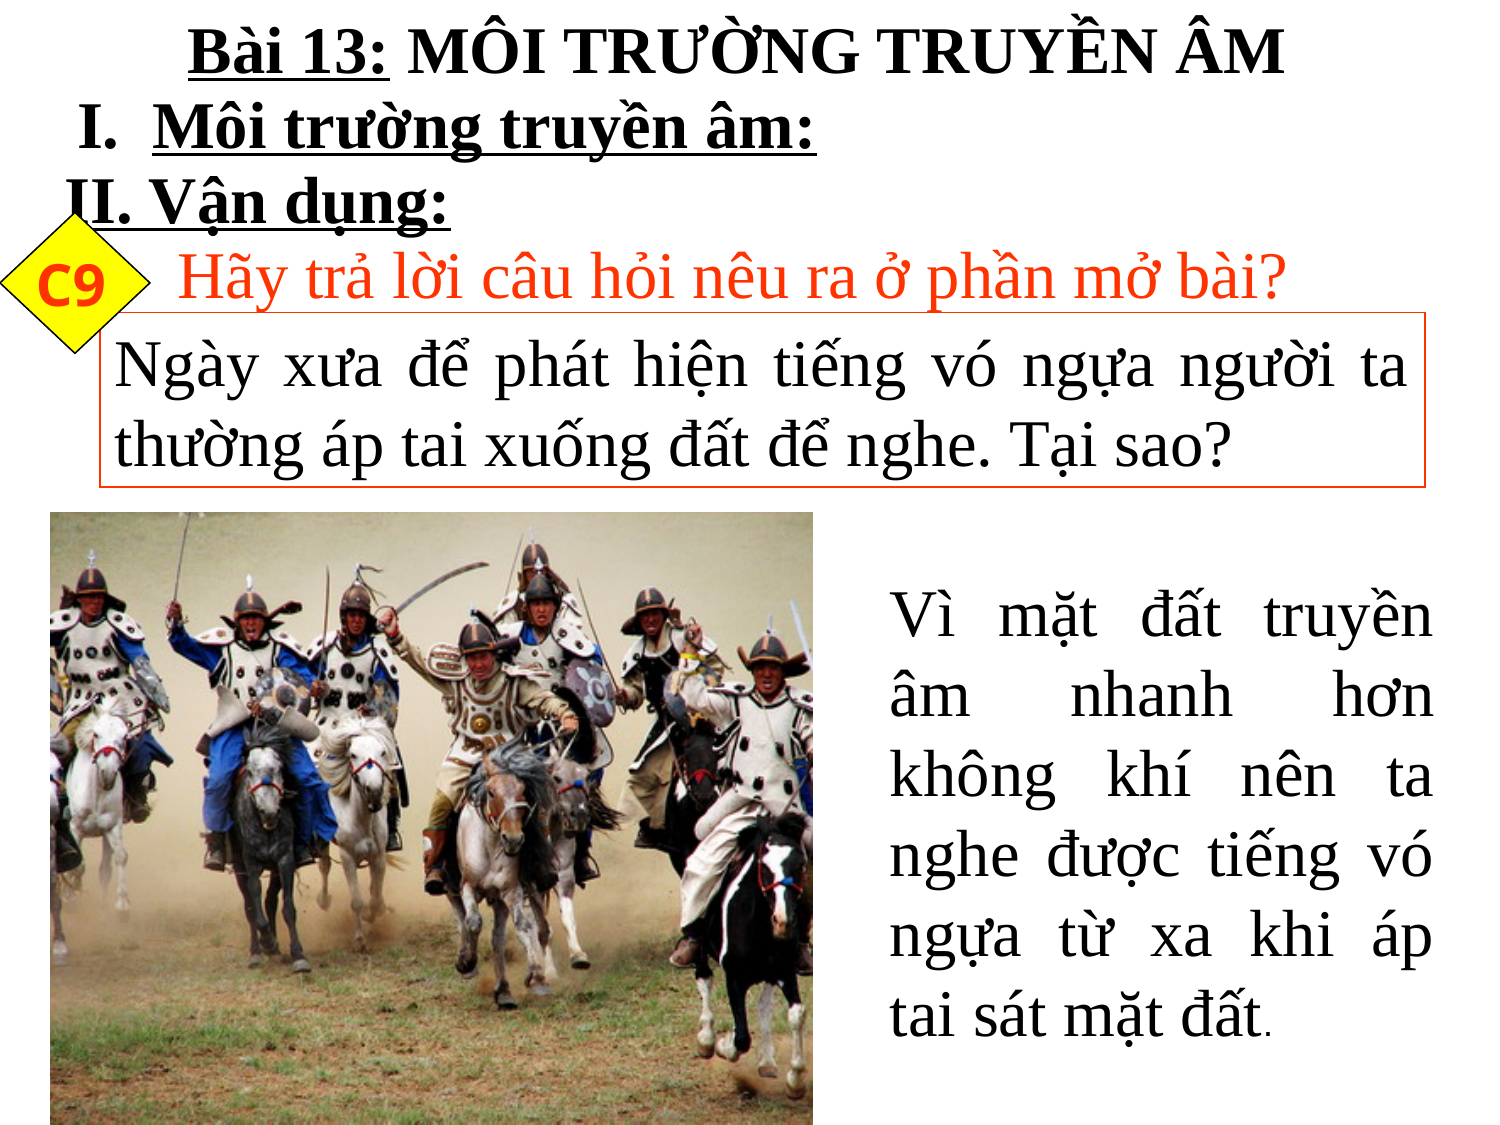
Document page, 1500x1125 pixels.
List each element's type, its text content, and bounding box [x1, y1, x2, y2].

text_box Vì mặt đất truyền âm nhanh hơn không khí nên ta nghe được tiếng vó ngựa từ xa khi áp tai sát mặt đất. [875, 562, 1450, 1057]
text_box Bài 13: MÔI TRƯỜNG TRUYỀN ÂM [87, 0, 1388, 95]
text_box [0, 212, 159, 354]
text_box II. Vận dụng: [49, 149, 500, 245]
picture [49, 512, 813, 1125]
text_box Ngày xưa để phát hiện tiếng vó ngựa người ta thường áp tai xuống đất để nghe. Tại sao? [99, 312, 1425, 488]
text_box Môi trường truyền âm: [62, 74, 888, 170]
text_box Hãy trả lời câu hỏi nêu ra ở phần mở bài? [163, 224, 1350, 312]
